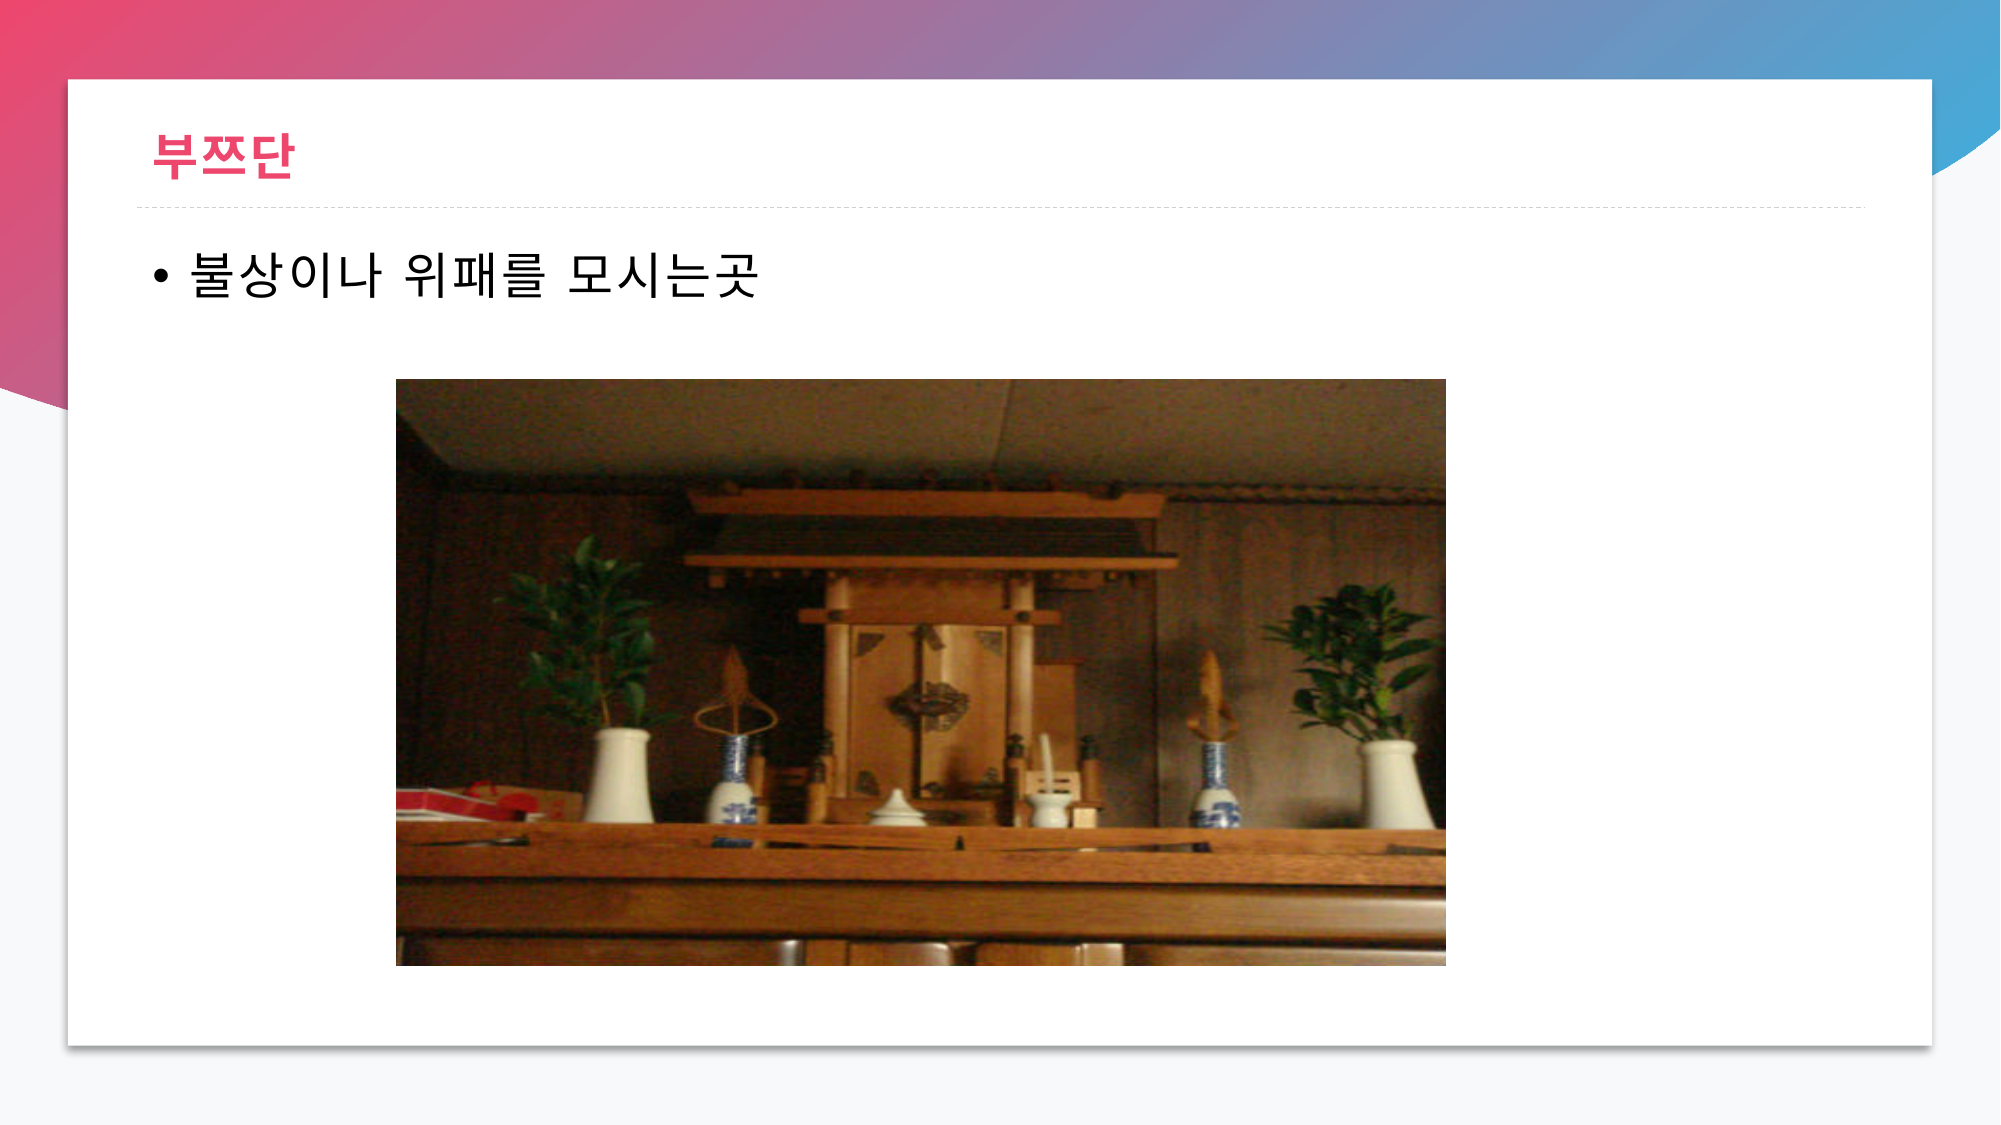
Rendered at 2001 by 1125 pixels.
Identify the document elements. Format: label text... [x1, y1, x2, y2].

title 부쯔단 [137, 111, 1863, 207]
picture [396, 379, 1446, 966]
list 불상이나 위패를 모시는곳 [137, 207, 1864, 350]
